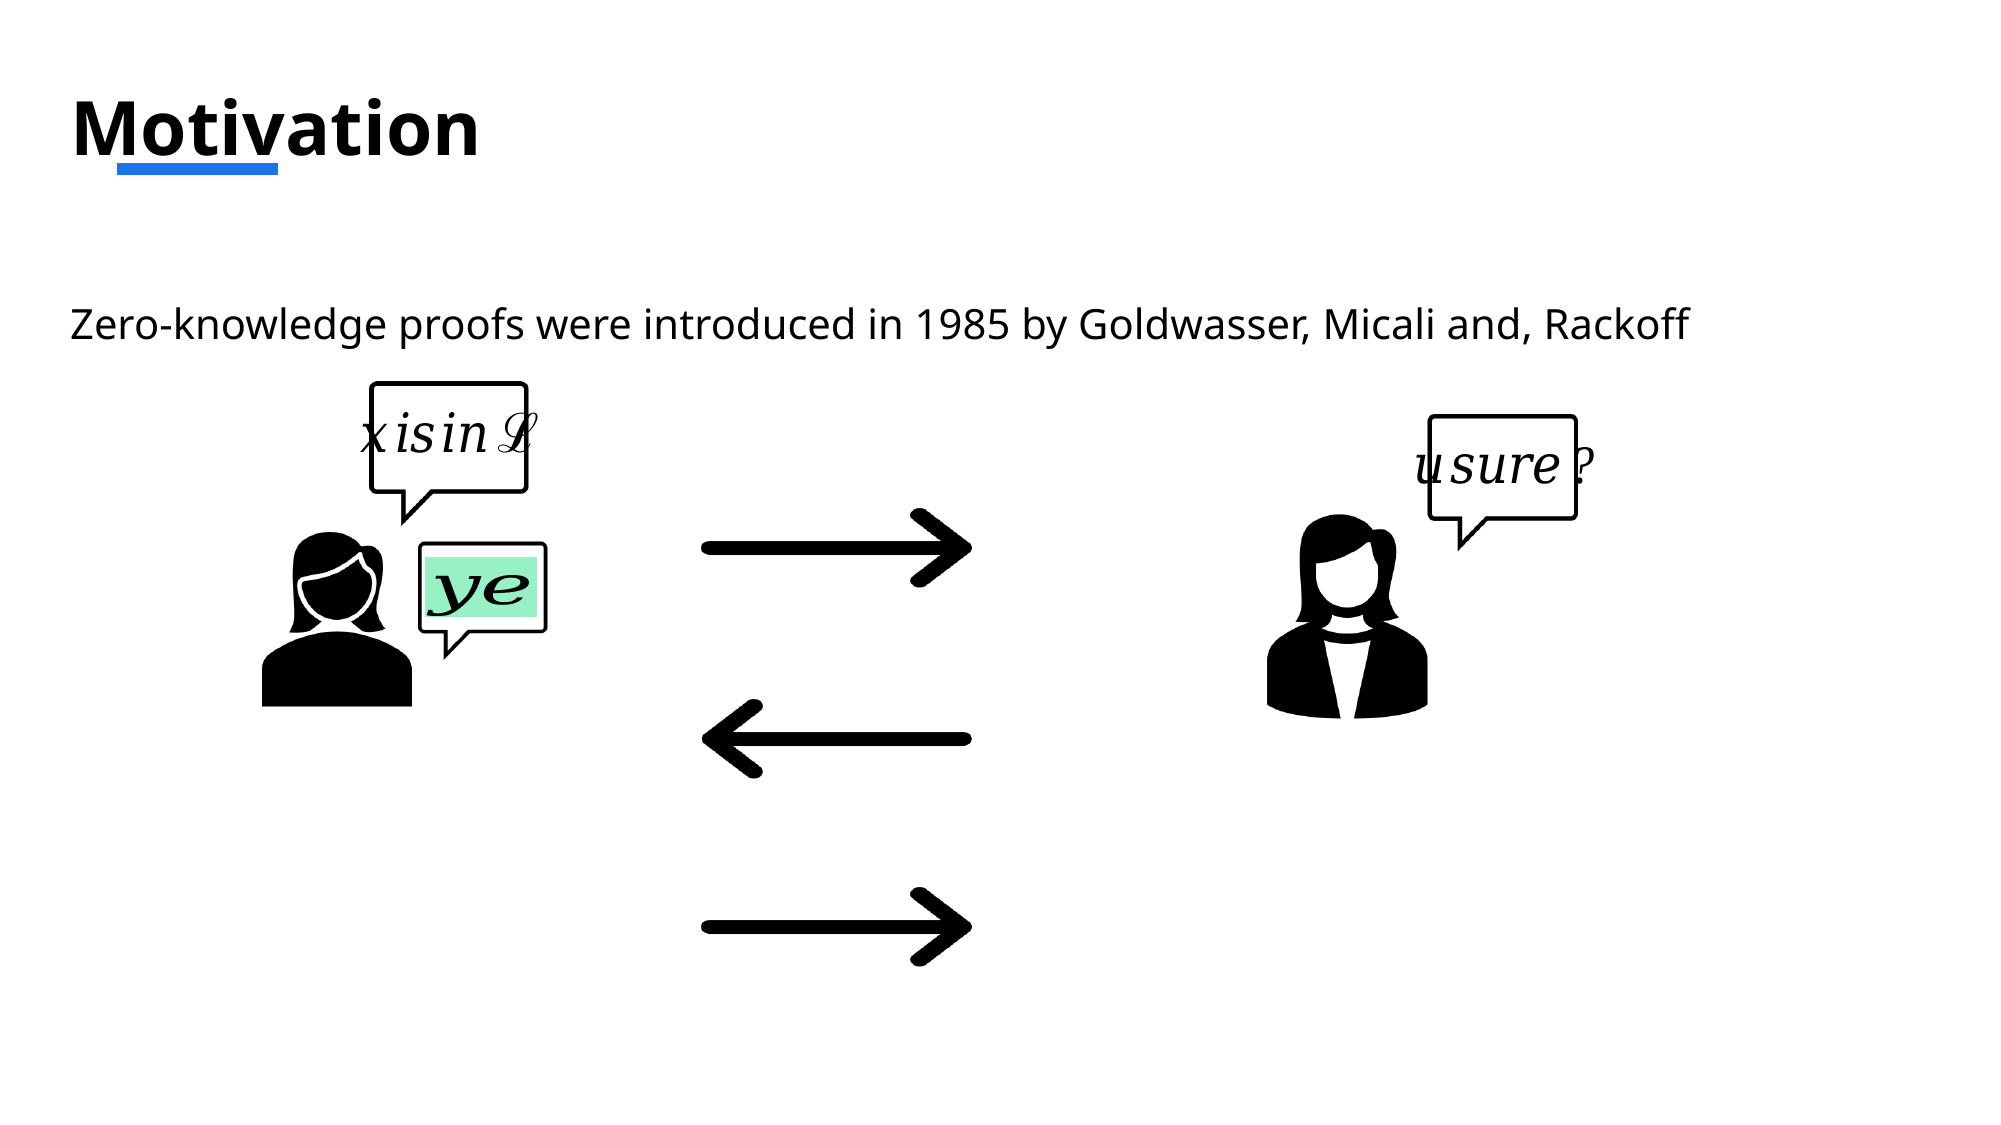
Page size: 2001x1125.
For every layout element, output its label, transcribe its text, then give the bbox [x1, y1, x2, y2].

title Motivation [55, 72, 1914, 199]
picture [1223, 376, 1609, 739]
list Zero-knowledge proofs were introduced in 1985 by Goldwasser, Micali and, Rackoff [55, 280, 1914, 1039]
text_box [688, 435, 984, 1039]
picture [224, 341, 574, 739]
